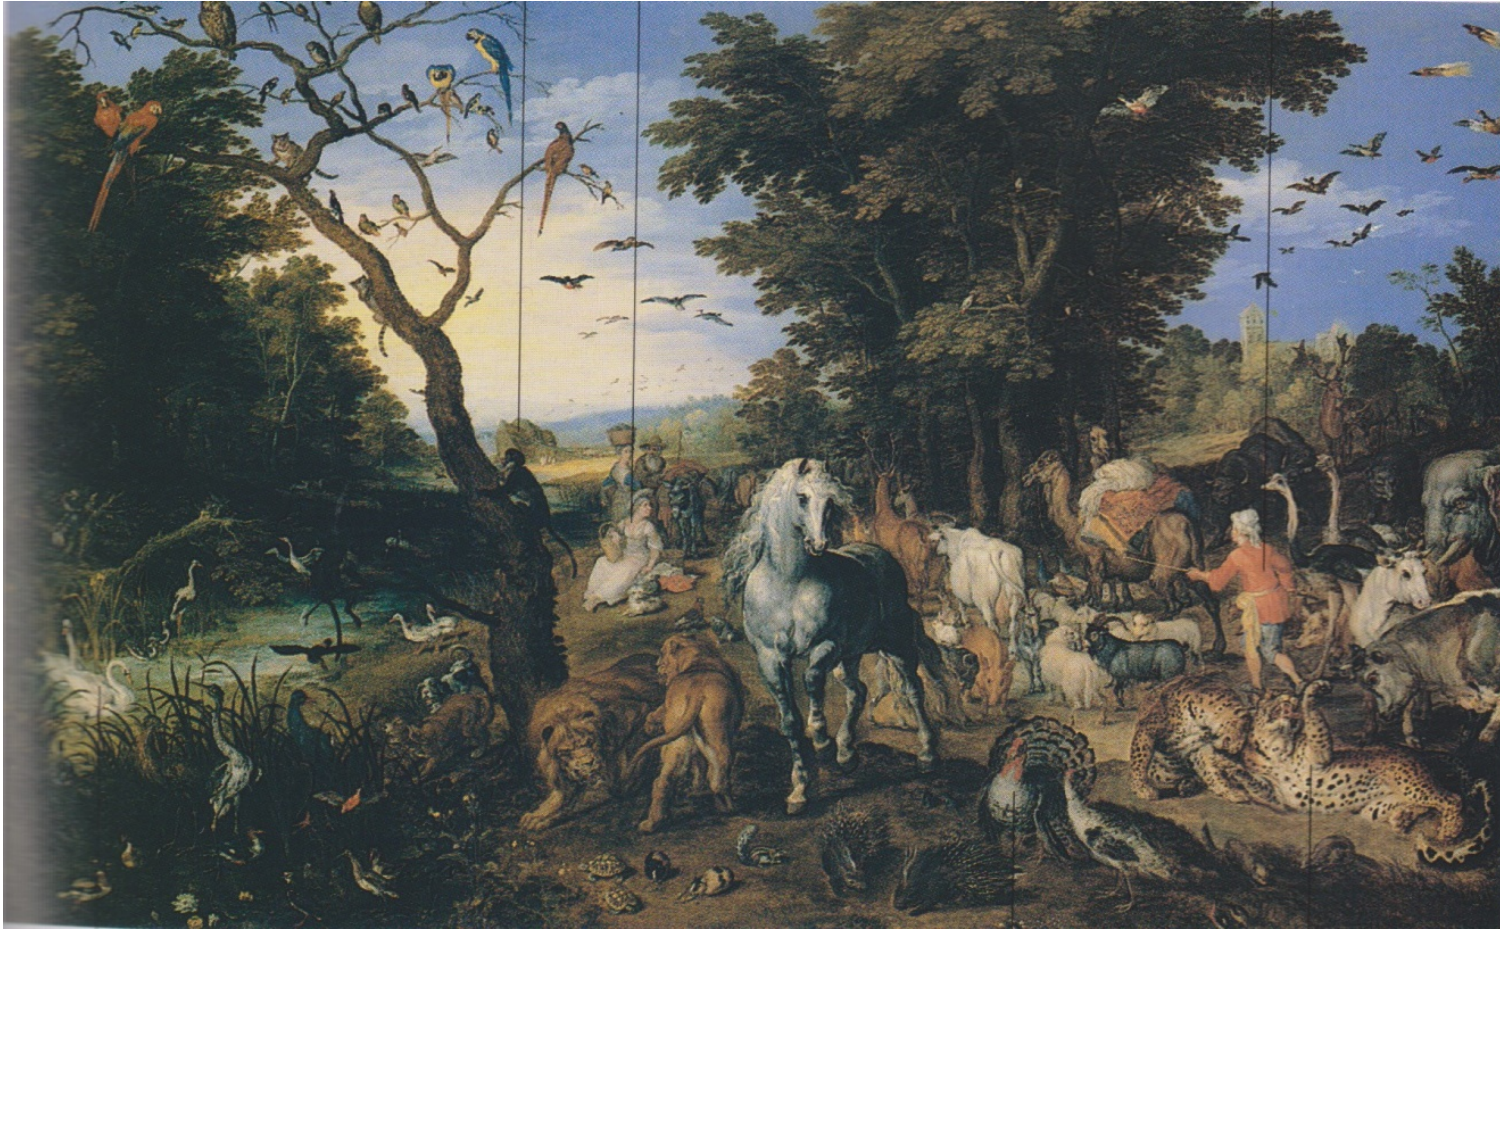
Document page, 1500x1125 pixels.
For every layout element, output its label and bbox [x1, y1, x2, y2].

list [2, 1, 1500, 929]
